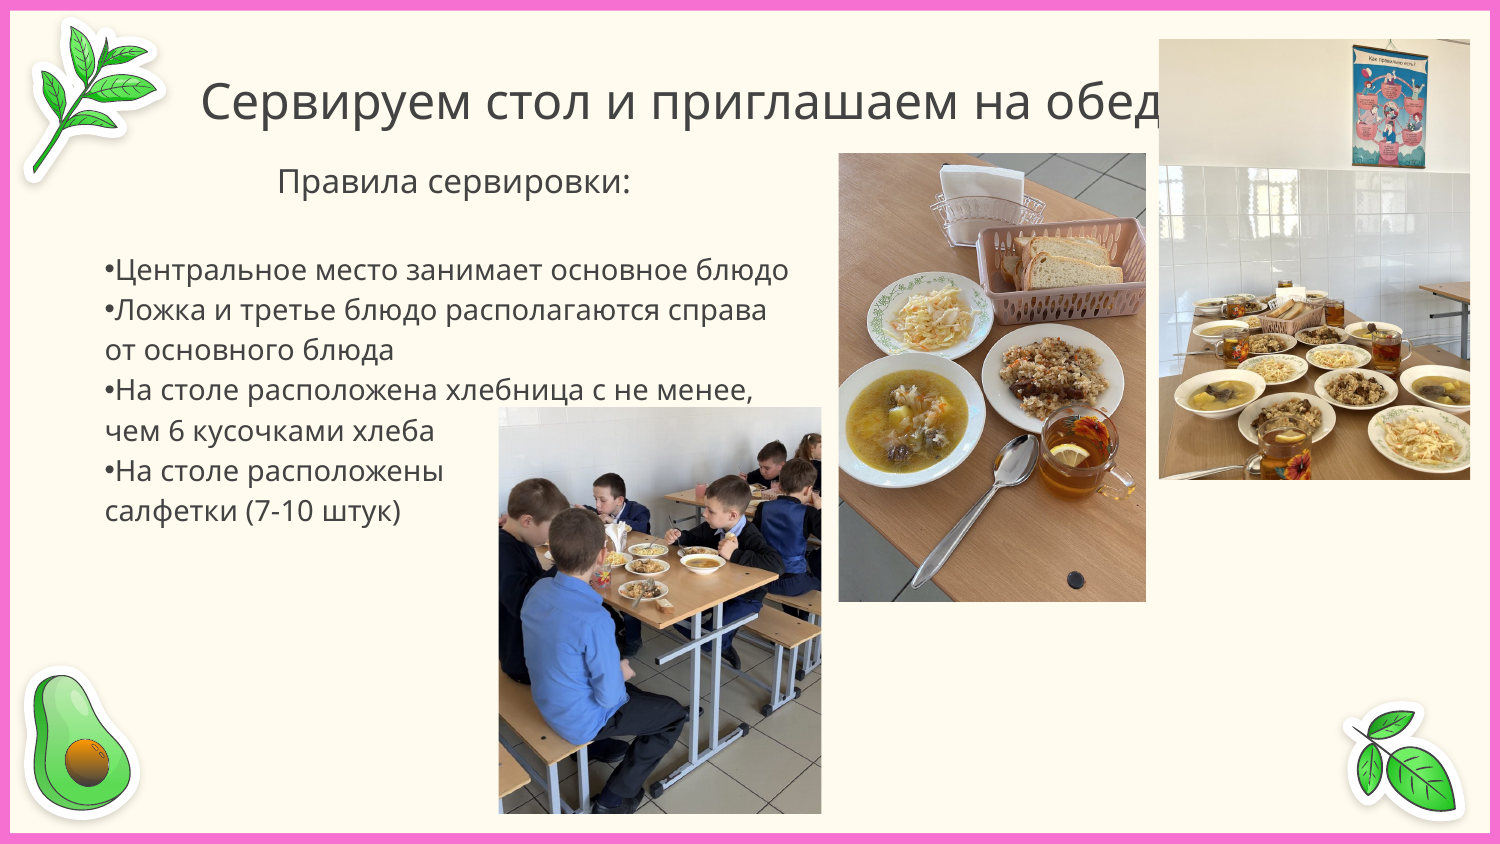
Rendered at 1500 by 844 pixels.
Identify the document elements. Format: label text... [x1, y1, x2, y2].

picture [838, 153, 1146, 602]
picture [498, 406, 822, 814]
picture [1158, 39, 1471, 480]
title Сервируем стол и приглашаем на обед! [184, 58, 1153, 145]
subtitle Правила сервировки: Центральное место занимает основное блюдо Ложка и третье блюдо располагаются справа от основного блюда На столе расположена хлебница с не менее, чем 6 кусочками хлеба На столе расположены салфетки (7-10 штук) [89, 139, 819, 231]
